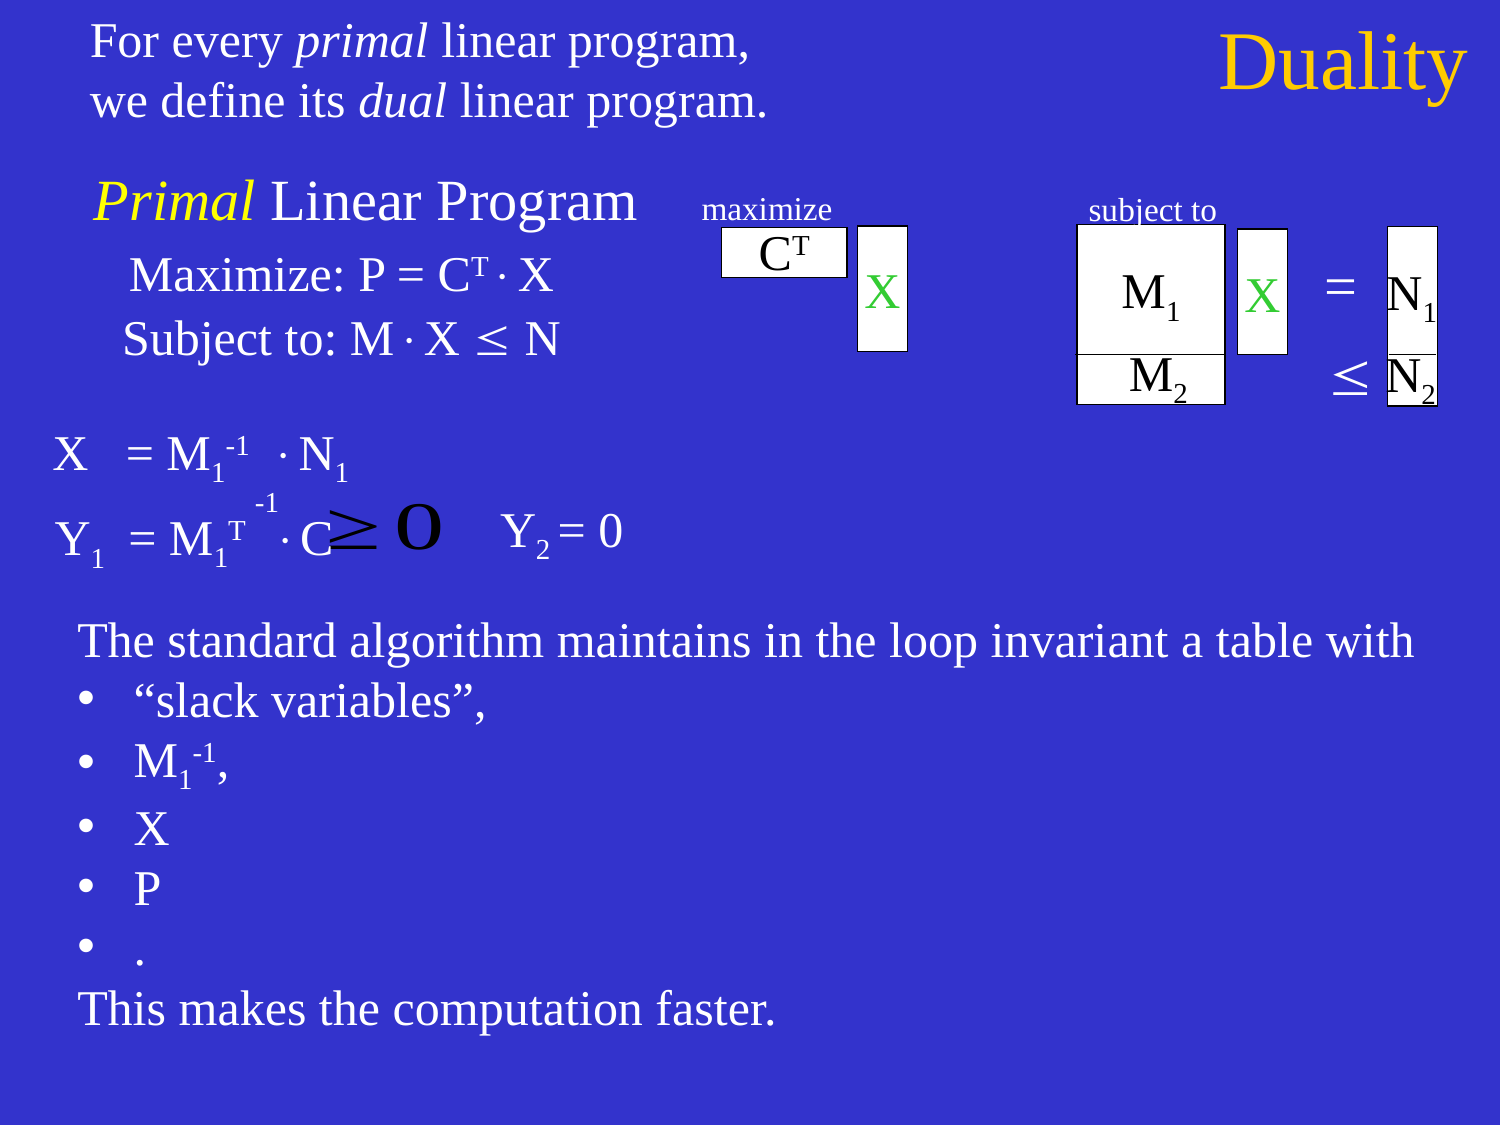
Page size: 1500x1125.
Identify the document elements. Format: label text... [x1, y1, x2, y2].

text_box X [1238, 229, 1288, 239]
text_box X [857, 225, 908, 352]
text_box maximize [686, 179, 848, 235]
text_box [721, 227, 743, 278]
text_box [825, 227, 848, 278]
text_box Maximize: P = CTX Subject to: MX  N [91, 241, 592, 375]
text_box [1387, 226, 1438, 239]
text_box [37, 413, 701, 570]
title Duality [1200, 0, 1488, 147]
text_box CT [743, 213, 825, 289]
text_box Primal Linear Program [79, 162, 748, 241]
text_box For every primal linear program, we define its dual linear program. [75, 0, 1450, 135]
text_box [1072, 180, 1234, 241]
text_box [1074, 240, 1454, 415]
